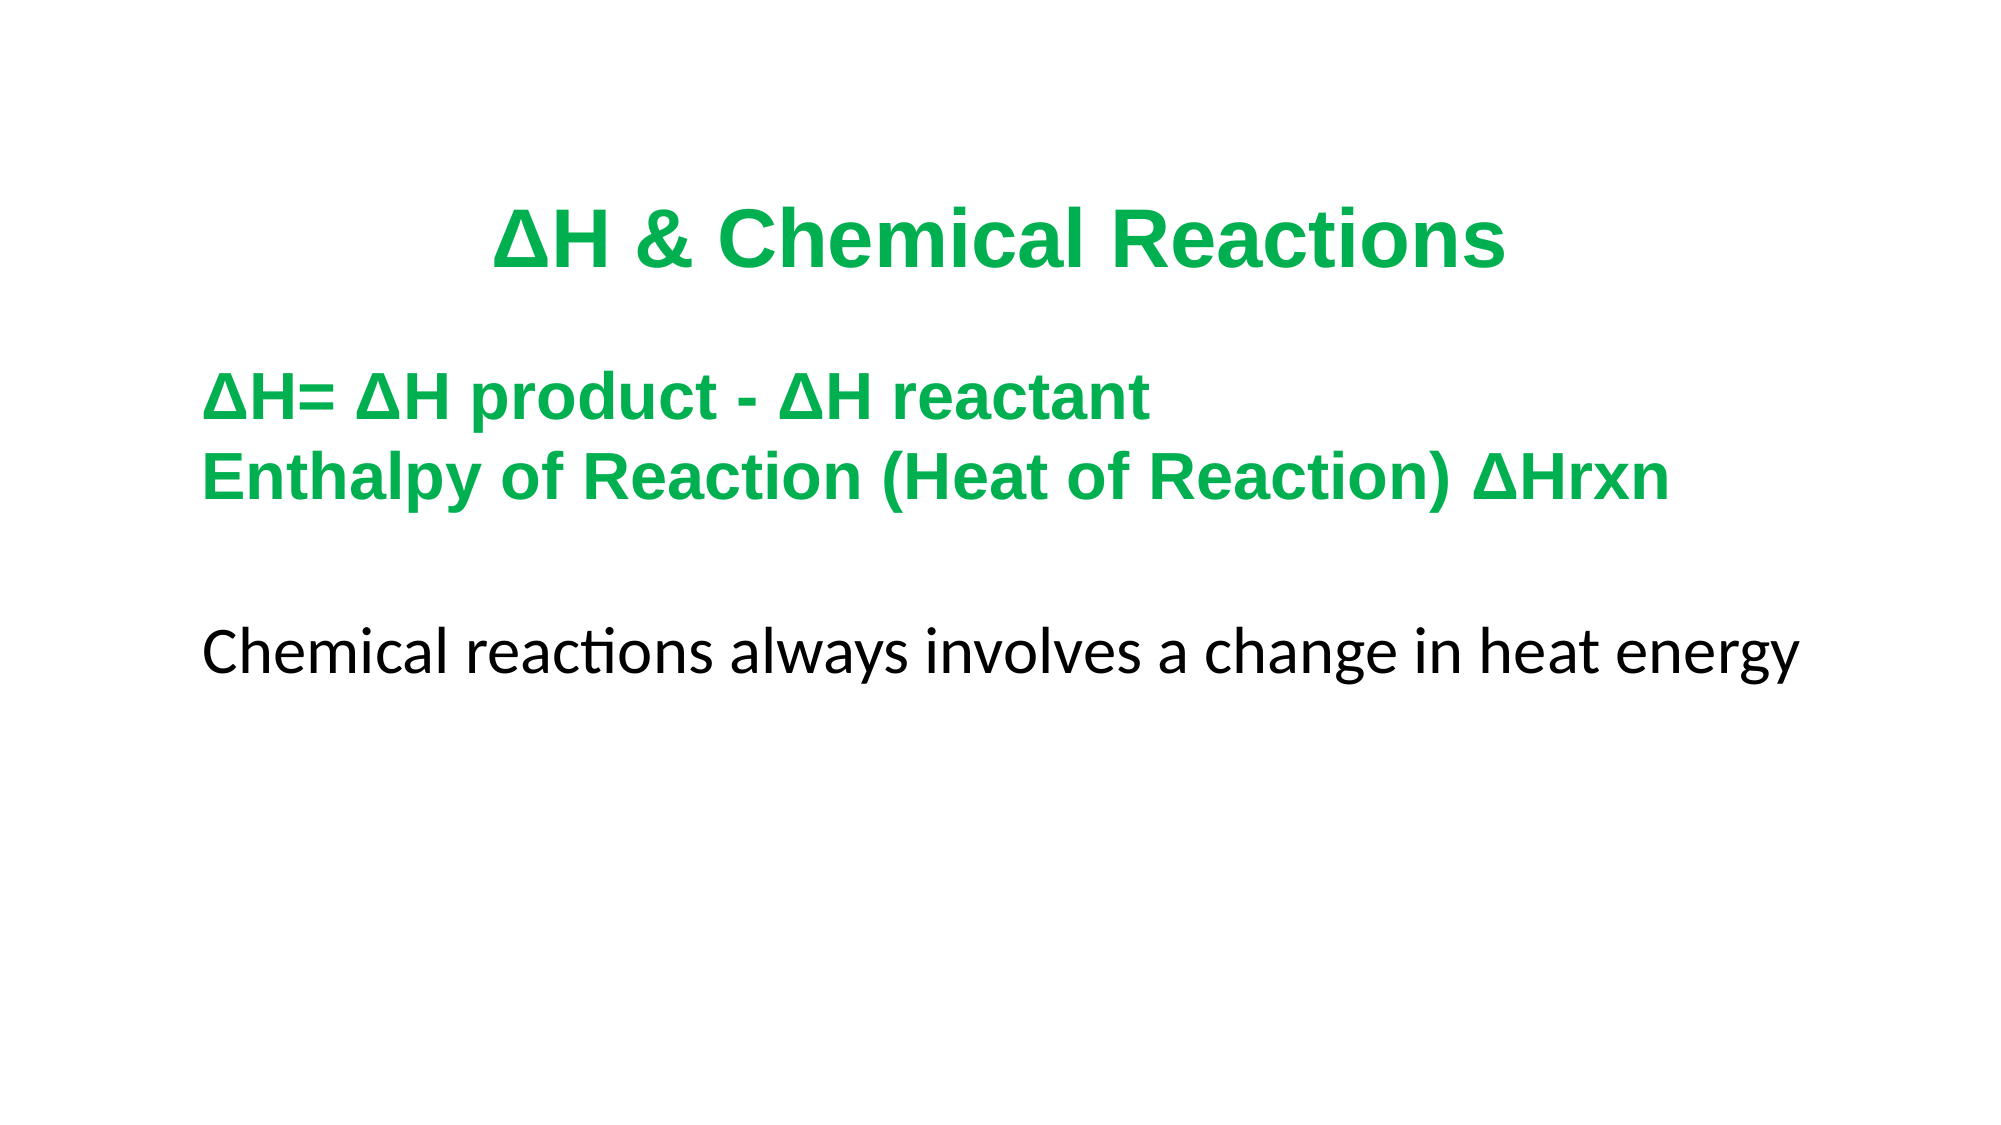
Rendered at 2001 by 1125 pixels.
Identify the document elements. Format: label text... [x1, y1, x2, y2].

text_box ΔH & Chemical Reactions [476, 176, 1524, 292]
text_box ΔH= ΔH product - ΔH reactant Enthalpy of Reaction (Heat of Reaction) ΔHrxn [186, 345, 1830, 521]
text_box Chemical reactions always involves a change in heat energy [188, 599, 1817, 695]
